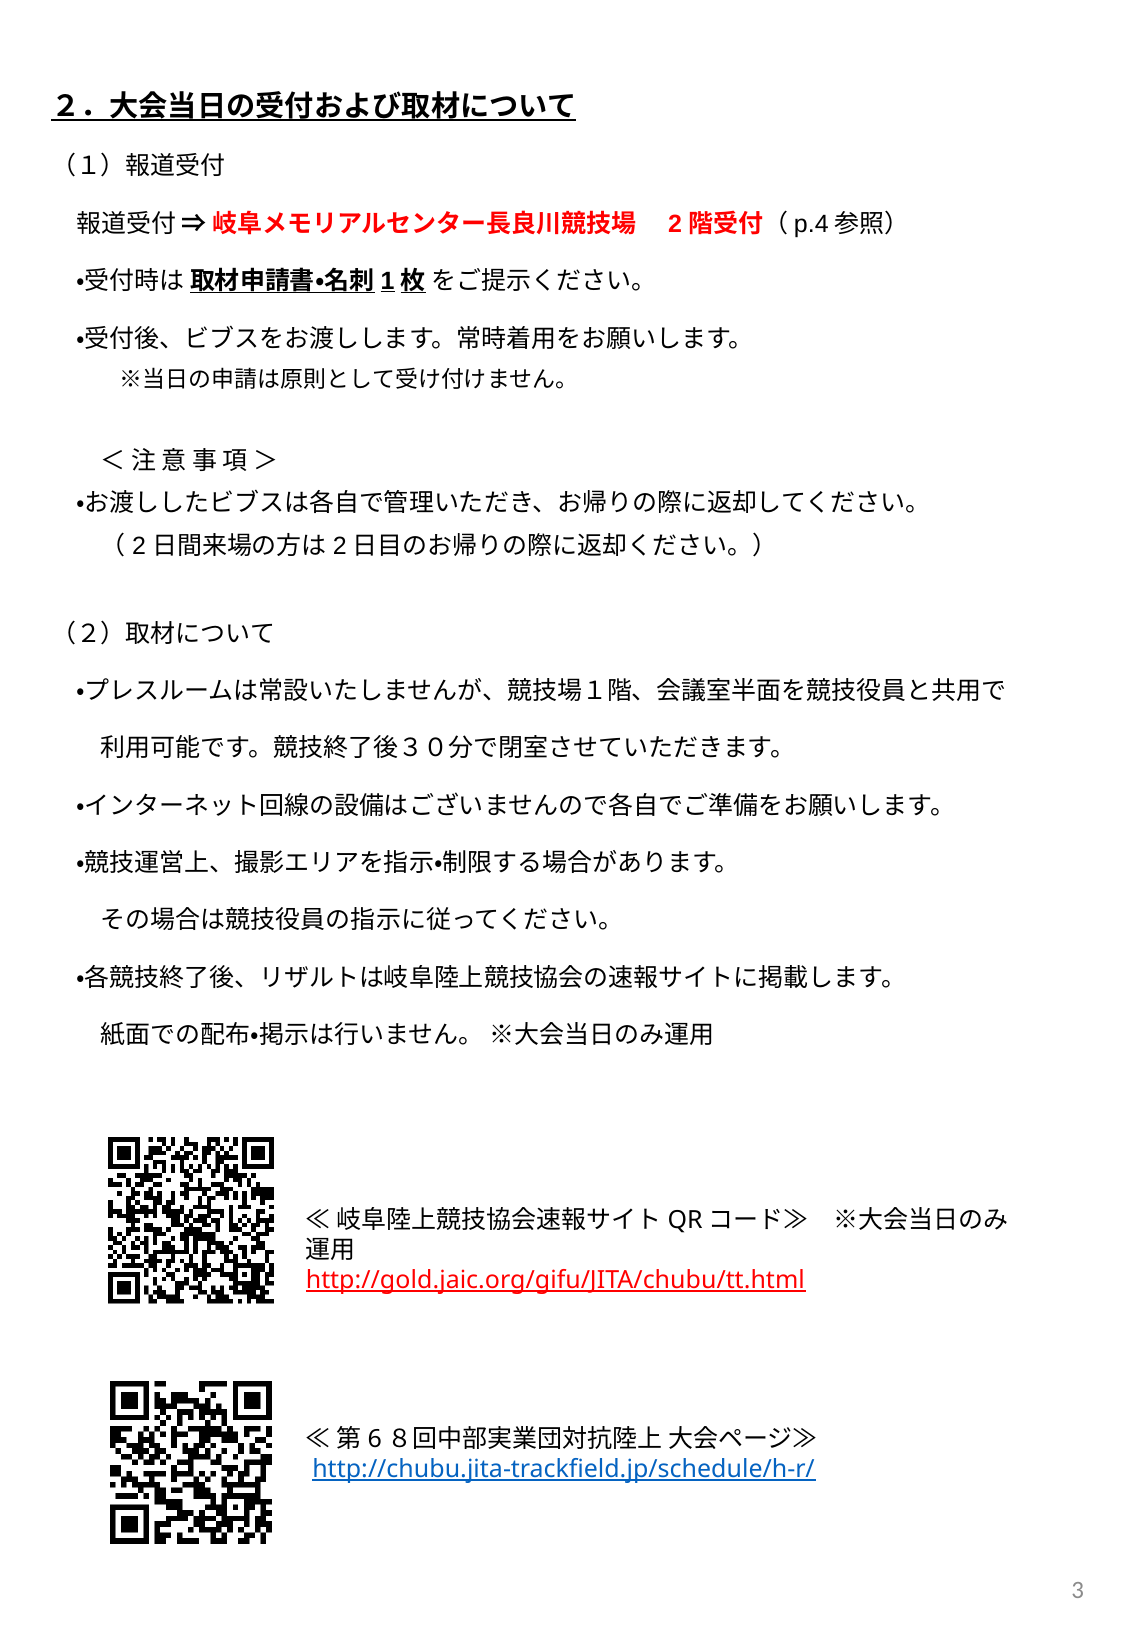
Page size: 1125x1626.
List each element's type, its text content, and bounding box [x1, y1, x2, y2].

text_box ≪岐阜陸上競技協会速報サイトQRコード≫ ※大会当日のみ運用 http://gold.jaic.org/gifu/JITA/chubu/tt.html [291, 1196, 1029, 1292]
picture [89, 1361, 291, 1563]
subtitle ２．大会当日の受付および取材について （１）報道受付 報道受付 ⇒ 岐阜メモリアルセンター長良川競技場 2階受付（p.4参照） ・受付時は 取材申請書・名刺1枚 をご提示ください。 ・受付後、ビブスをお渡しします。常時着用をお願いします。 ※当日の申請は原則として受け付けません。 ＜ 注 意 事 項 ＞ ・お渡ししたビブスは各自で管理いただき、お帰りの際に返却してください。 （2日間来場の方は2日目のお帰りの際に返却ください。） （２）取材について ・プレスルームは常設いたしませんが、競技場１階、会議室半面を競技役員と共用で 利用可能です。競技終了後３０分で閉室させていただきます。 ・インターネット回線の設備はございませんので各自でご準備をお願いします。 ・競技運営上、撮影エリアを指示・制限する場合があります。 その場合は競技役員の指⽰に従ってください。 ・各競技終了後、リザルトは岐阜陸上競技協会の速報サイトに掲載します。 紙面での配布・掲示は行いません。 ※大会当日のみ運用 [36, 91, 1100, 1581]
text_box ≪第6８回中部実業団対抗陸上 大会ページ≫ http://chubu.jita-trackfield.jp/schedule/h-r/ [291, 1414, 999, 1510]
picture [89, 1119, 291, 1321]
slide_number 3 [846, 1581, 1100, 1625]
